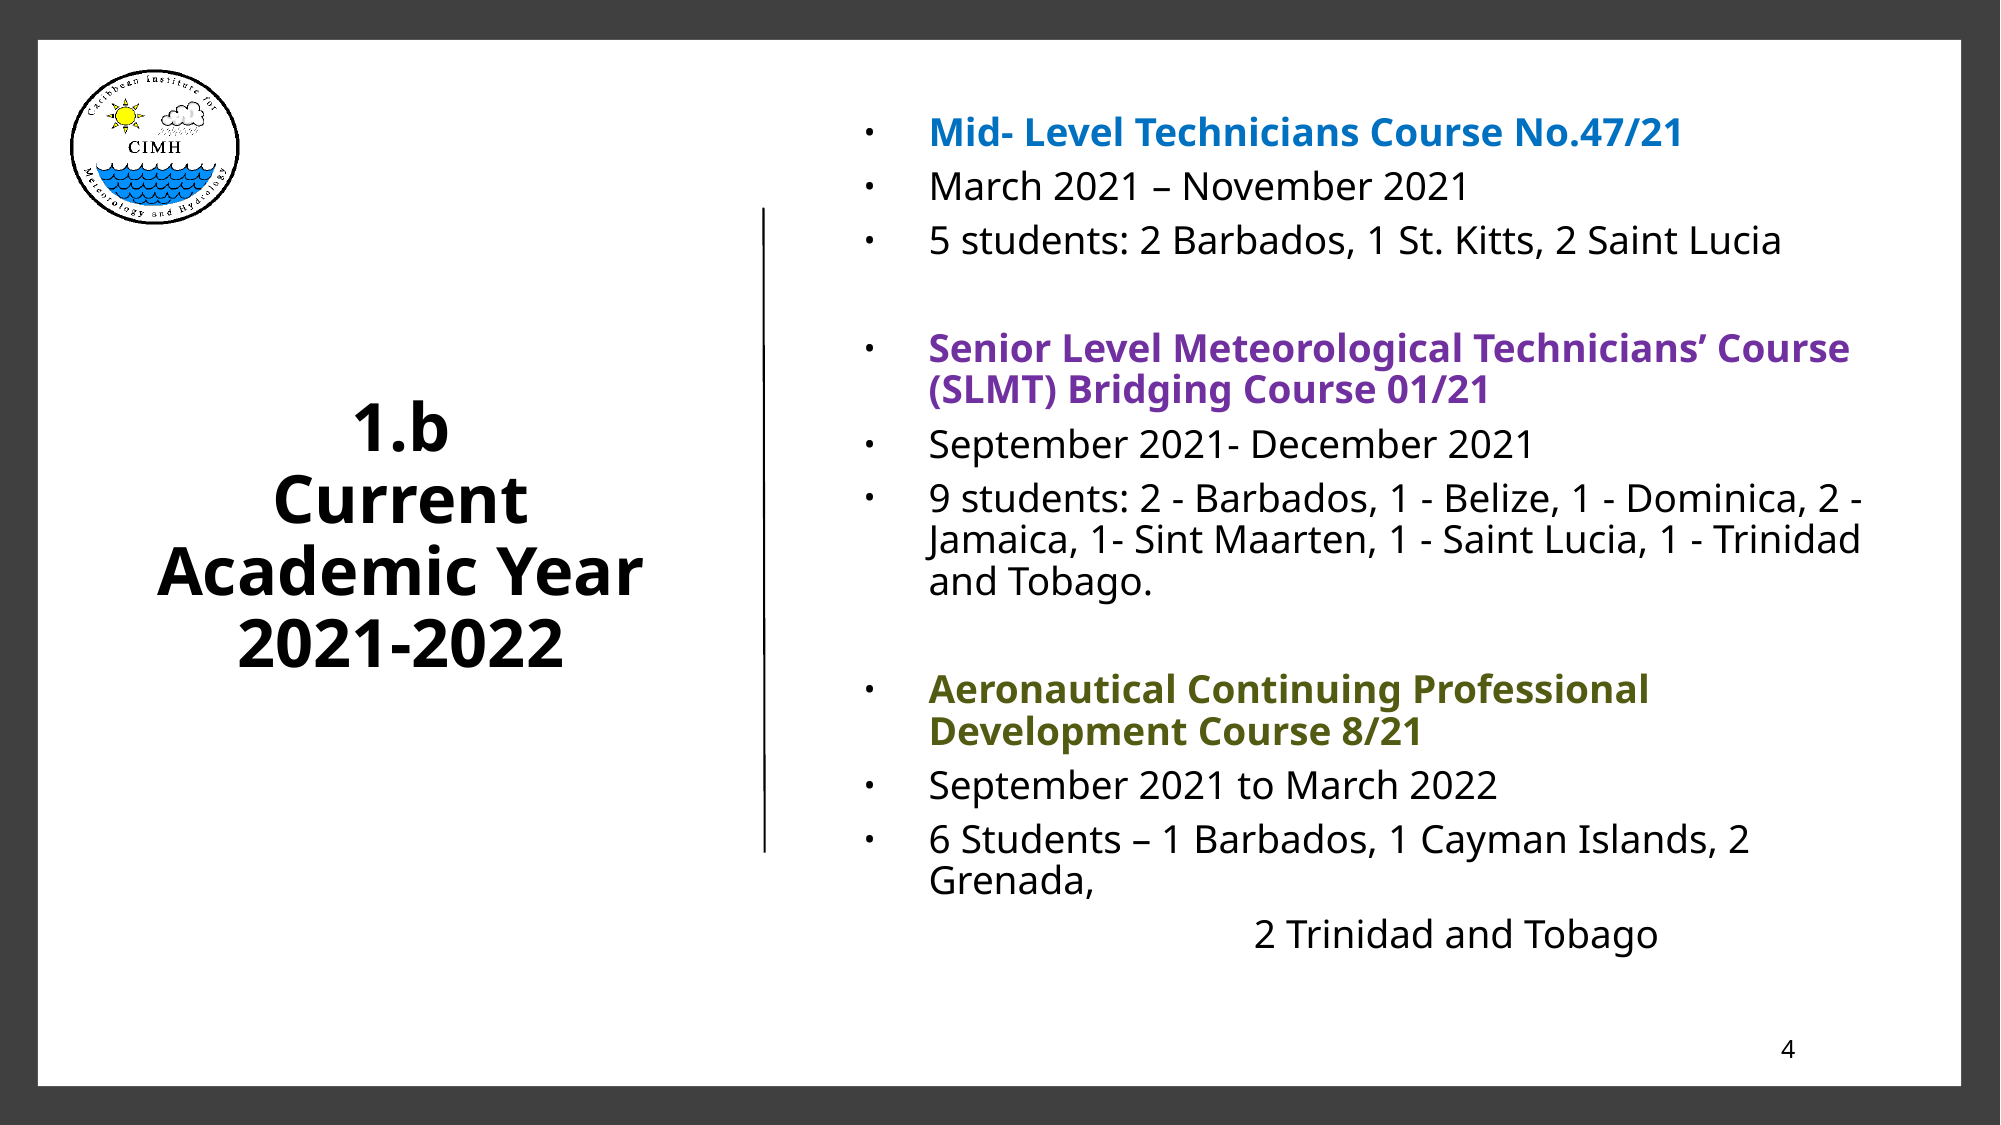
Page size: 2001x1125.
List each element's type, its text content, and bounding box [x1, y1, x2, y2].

picture [66, 66, 243, 227]
slide_number 4 [1666, 1020, 1811, 1081]
text_box [0, 0, 2000, 1125]
text_box [36, 38, 1963, 1088]
list Mid- Level Technicians Course No.47/21 March 2021 – November 2021 5 students: 2 Barbados, 1 St. Kitts, 2 Saint Lucia Senior Level Meteorological Technicians’ Course (SLMT) Bridging Course 01/21 September 2021- December 2021 9 students: 2 - Barbados, 1 - Belize, 1 - Dominica, 2 - Jamaica, 1- Sint Maarten, 1 - Saint Lucia, 1 - Trinidad and Tobago. Aeronautical Continuing Professional Development Course 8/21 September 2021 to March 2022 6 Students – 1 Barbados, 1 Cayman Islands, 2 Grenada, 2 Trinidad and Tobago [830, 105, 1912, 970]
title 1.b Current Academic Year 2021-2022 [105, 105, 697, 970]
